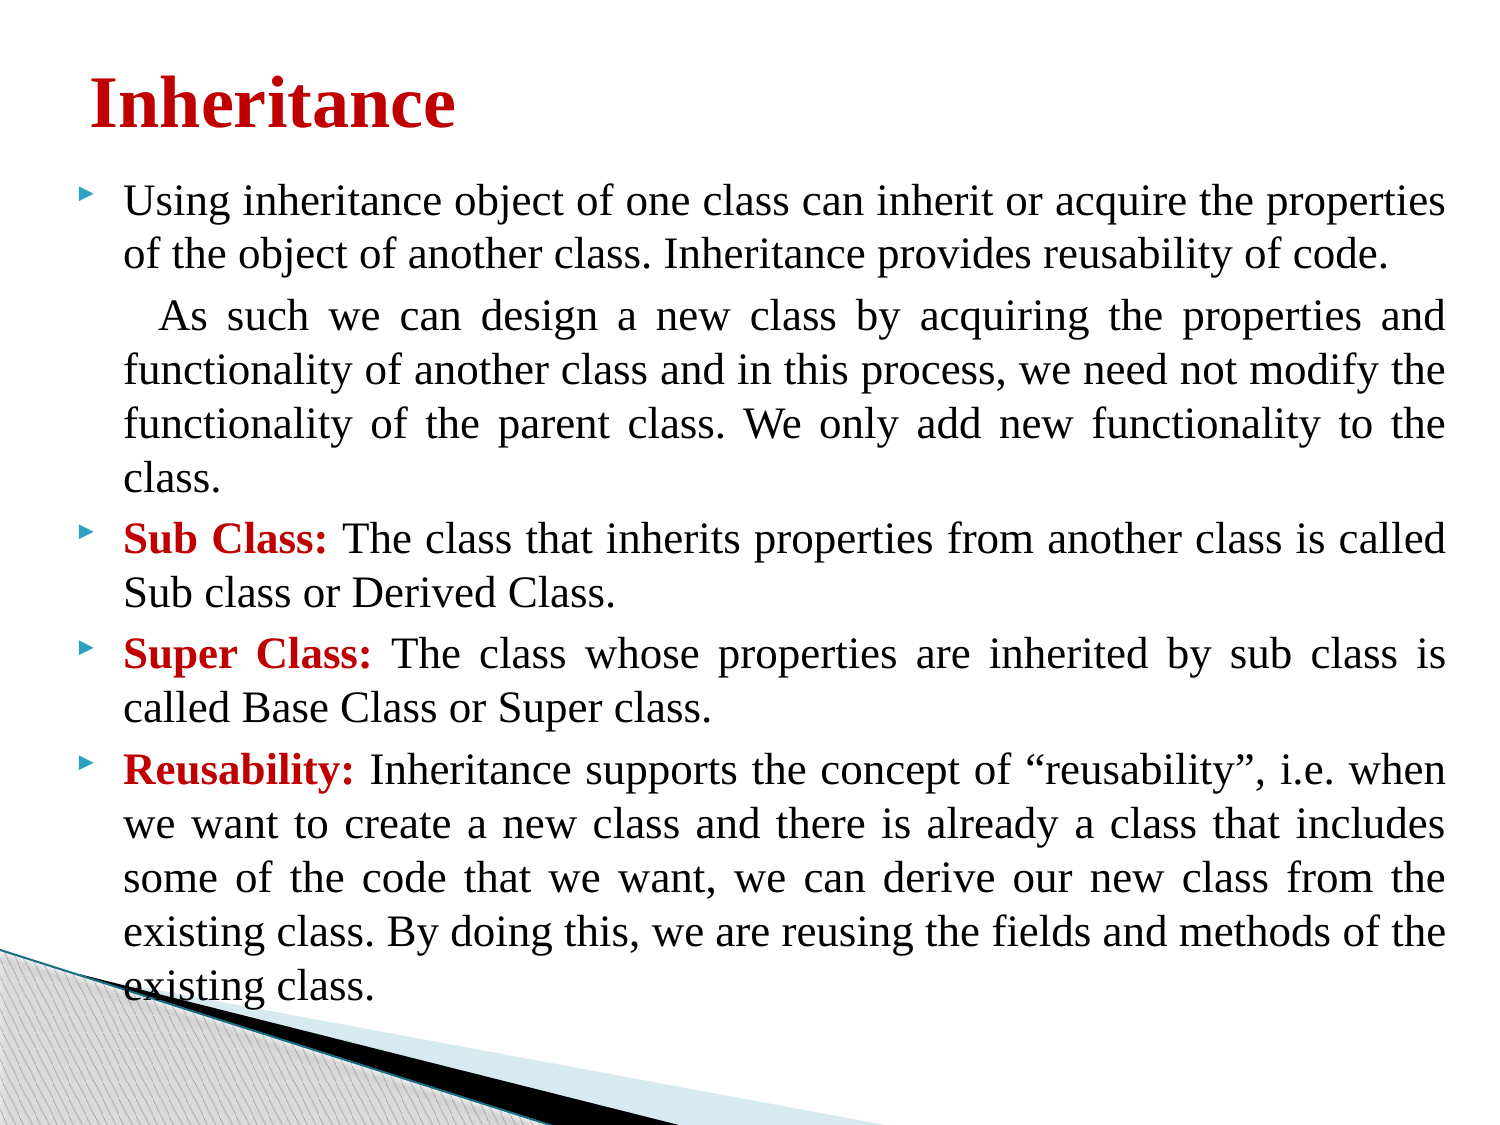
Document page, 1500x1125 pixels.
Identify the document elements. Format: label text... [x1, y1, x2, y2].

title Inheritance [75, 45, 1425, 150]
list Using inheritance object of one class can inherit or acquire the properties of the object of another class. Inheritance provides reusability of code. As such we can design a new class by acquiring the properties and functionality of another class and in this process, we need not modify the functionality of the parent class. We only add new functionality to the class. Sub Class: The class that inherits properties from another class is called Sub class or Derived Class. Super Class: The class whose properties are inherited by sub class is called Base Class or Super class. Reusability: Inheritance supports the concept of “reusability”, i.e. when we want to create a new class and there is already a class that includes some of the code that we want, we can derive our new class from the existing class. By doing this, we are reusing the fields and methods of the existing class. [50, 162, 1463, 1075]
